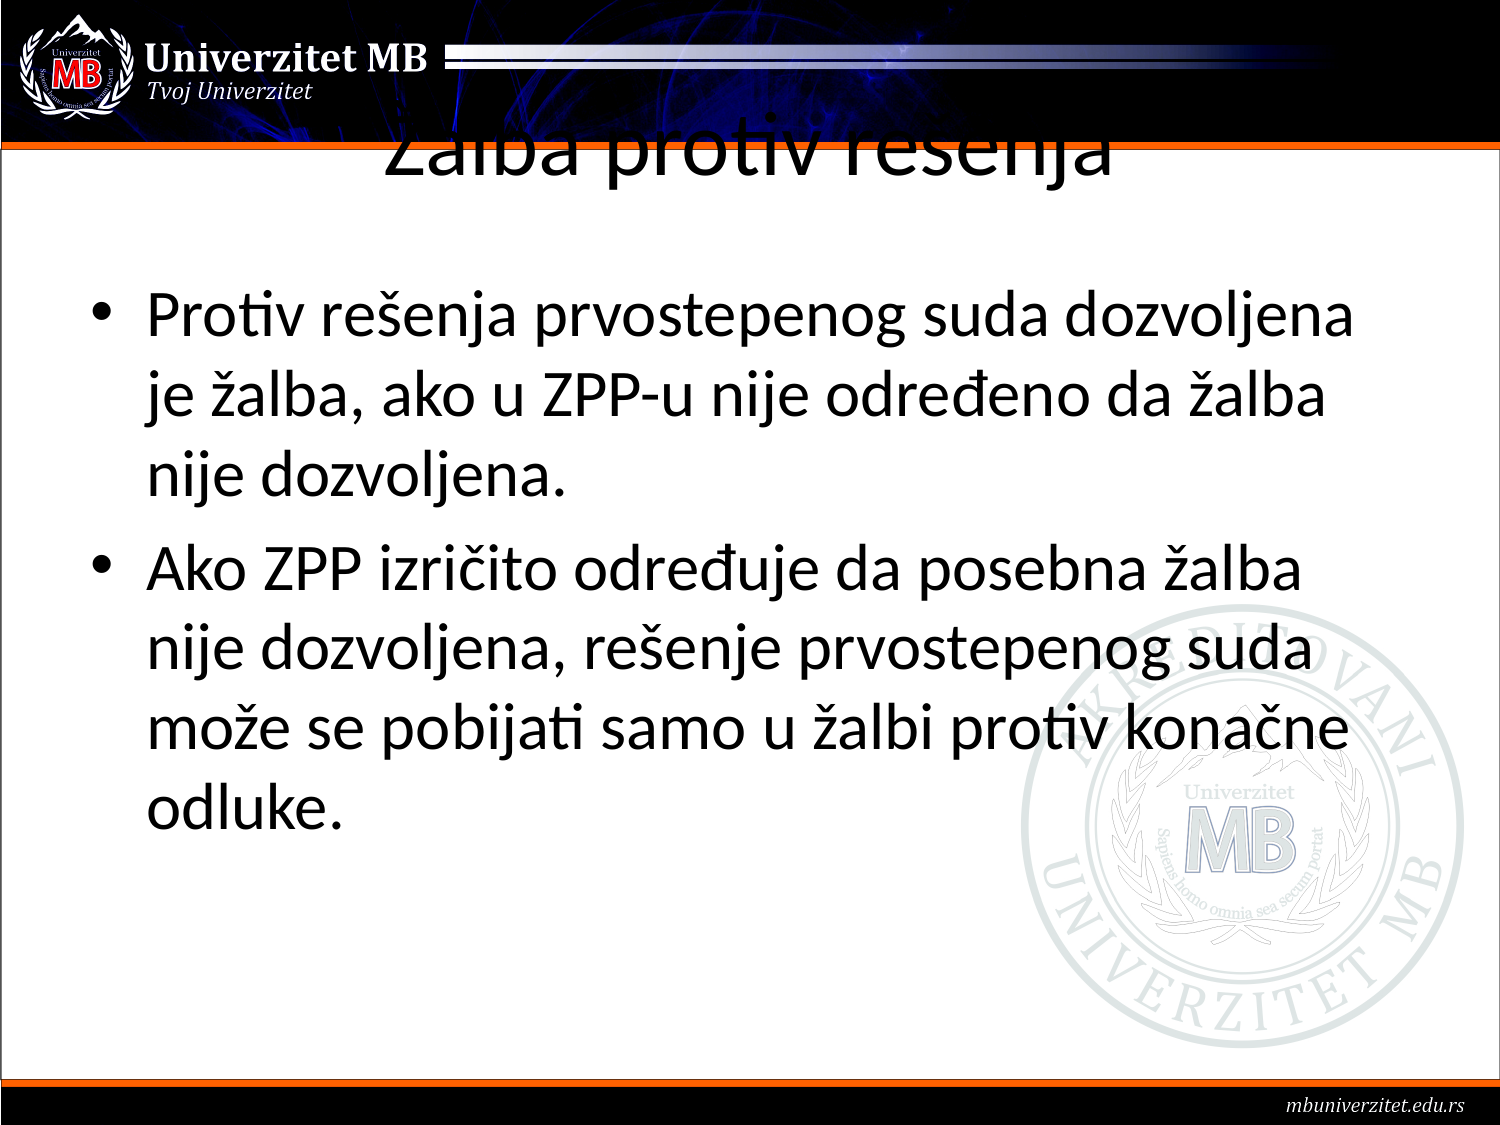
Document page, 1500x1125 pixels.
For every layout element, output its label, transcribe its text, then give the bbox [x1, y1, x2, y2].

list Protiv rešenja prvostepenog suda dozvoljena je žalba, ako u ZPP-u nije određeno da žalba nije dozvoljena. Ako ZPP izričito određuje da posebna žalba nije dozvoljena, rešenje prvostepenog suda može se pobijati samo u žalbi protiv konačne odluke. [75, 262, 1425, 1005]
picture [0, 0, 1500, 1125]
title Žalba protiv rešenja [75, 45, 1425, 233]
